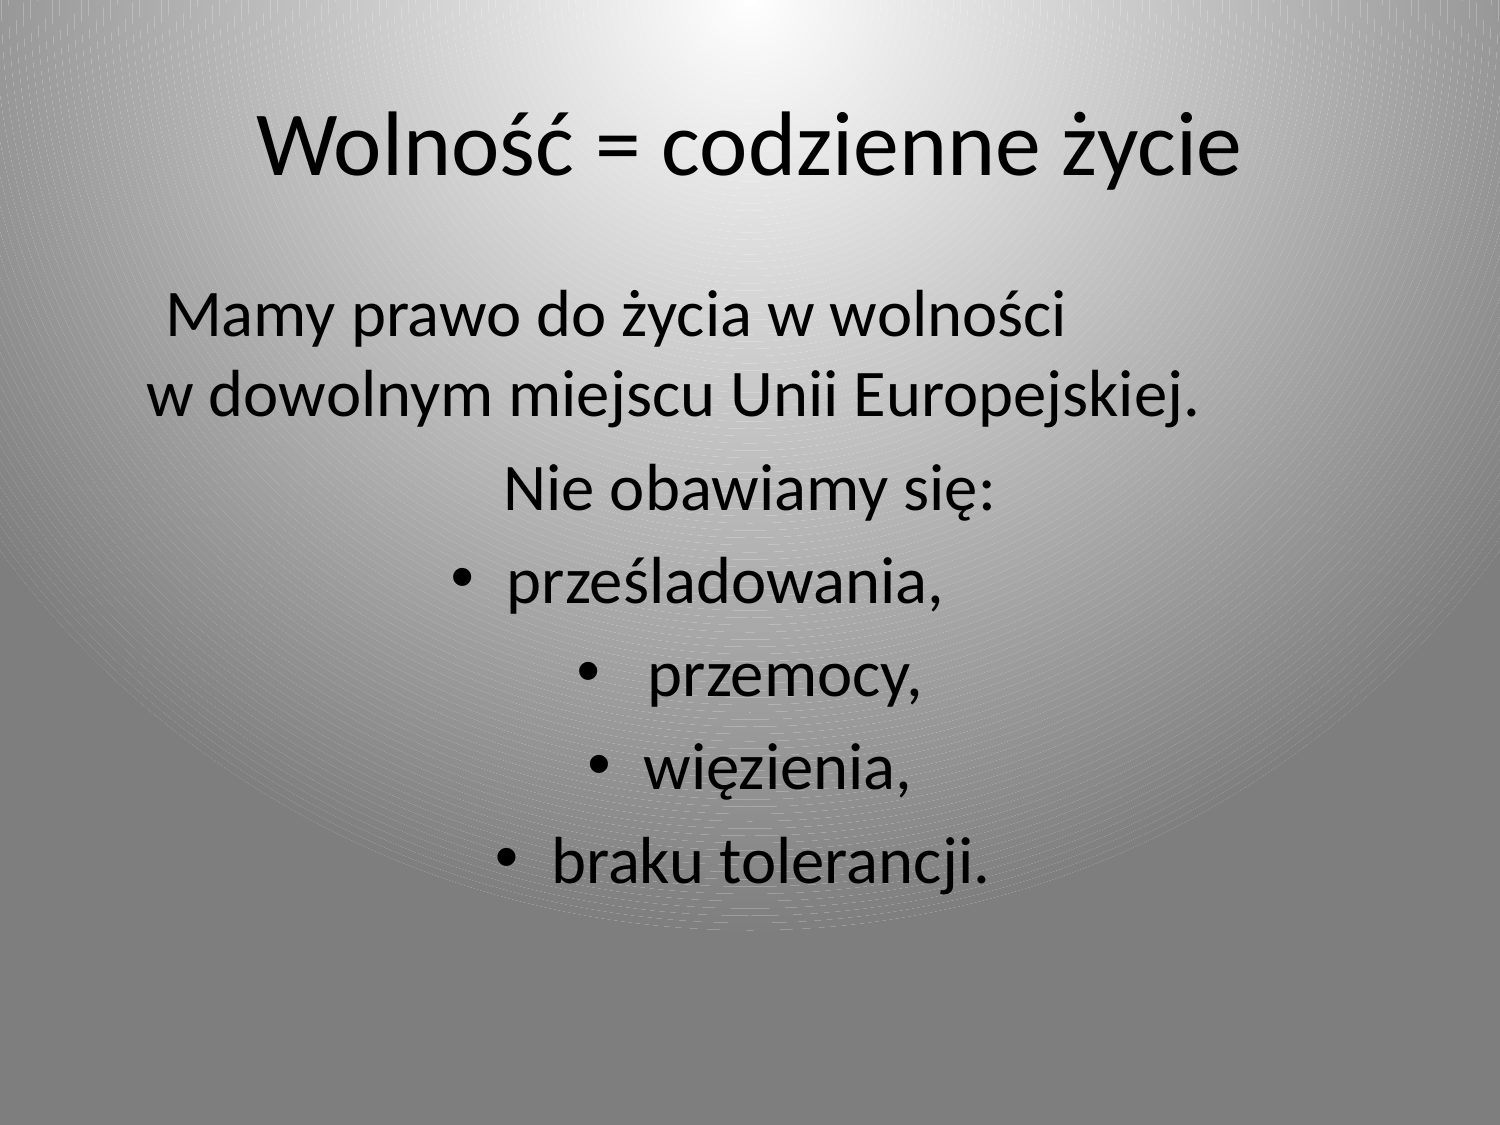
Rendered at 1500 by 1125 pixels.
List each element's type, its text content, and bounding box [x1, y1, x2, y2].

title Wolność = codzienne życie [75, 45, 1425, 233]
list Mamy prawo do życia w wolności w dowolnym miejscu Unii Europejskiej. Nie obawiamy się: prześladowania, przemocy, więzienia, braku tolerancji. [75, 262, 1425, 1005]
